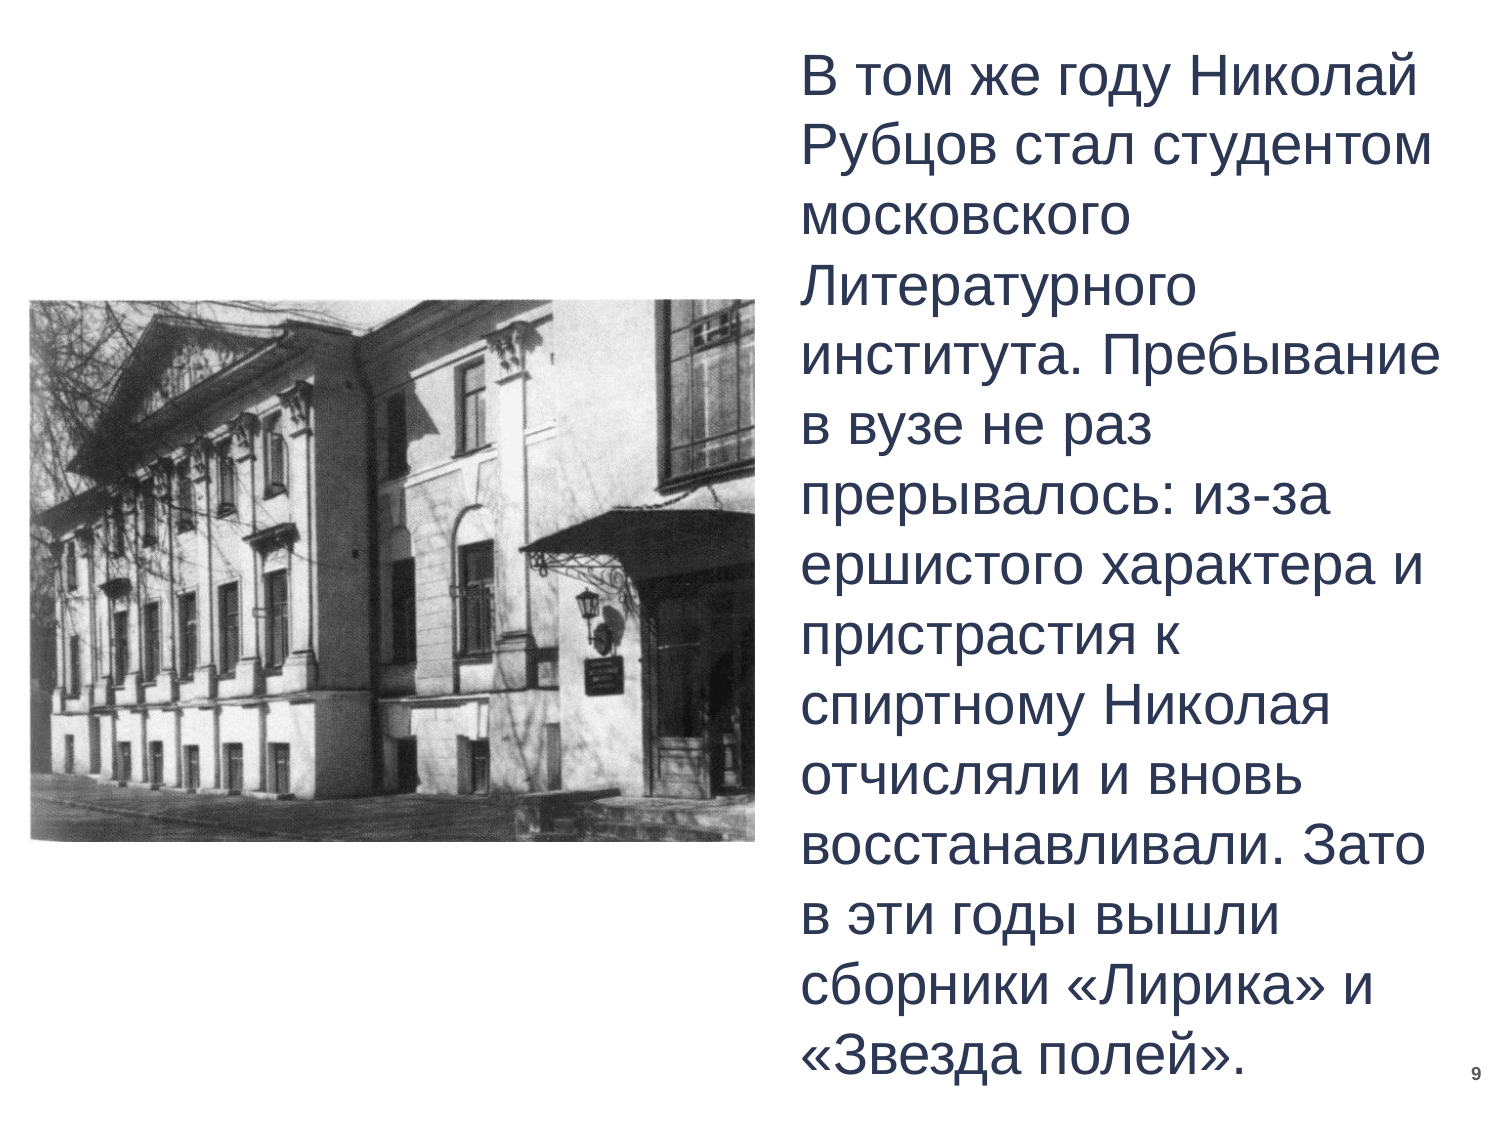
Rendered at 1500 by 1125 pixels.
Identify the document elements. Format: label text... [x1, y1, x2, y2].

slide_number 9 [1308, 1042, 1497, 1103]
picture [29, 299, 755, 842]
text_box В том же году Николай Рубцов стал студентом московского Литературного института. Пребывание в вузе не раз прерывалось: из-за ершистого характера и пристрастия к спиртному Николая отчисляли и вновь восстанавливали. Зато в эти годы вышли сборники «Лирика» и «Звезда полей». [785, 29, 1486, 1094]
